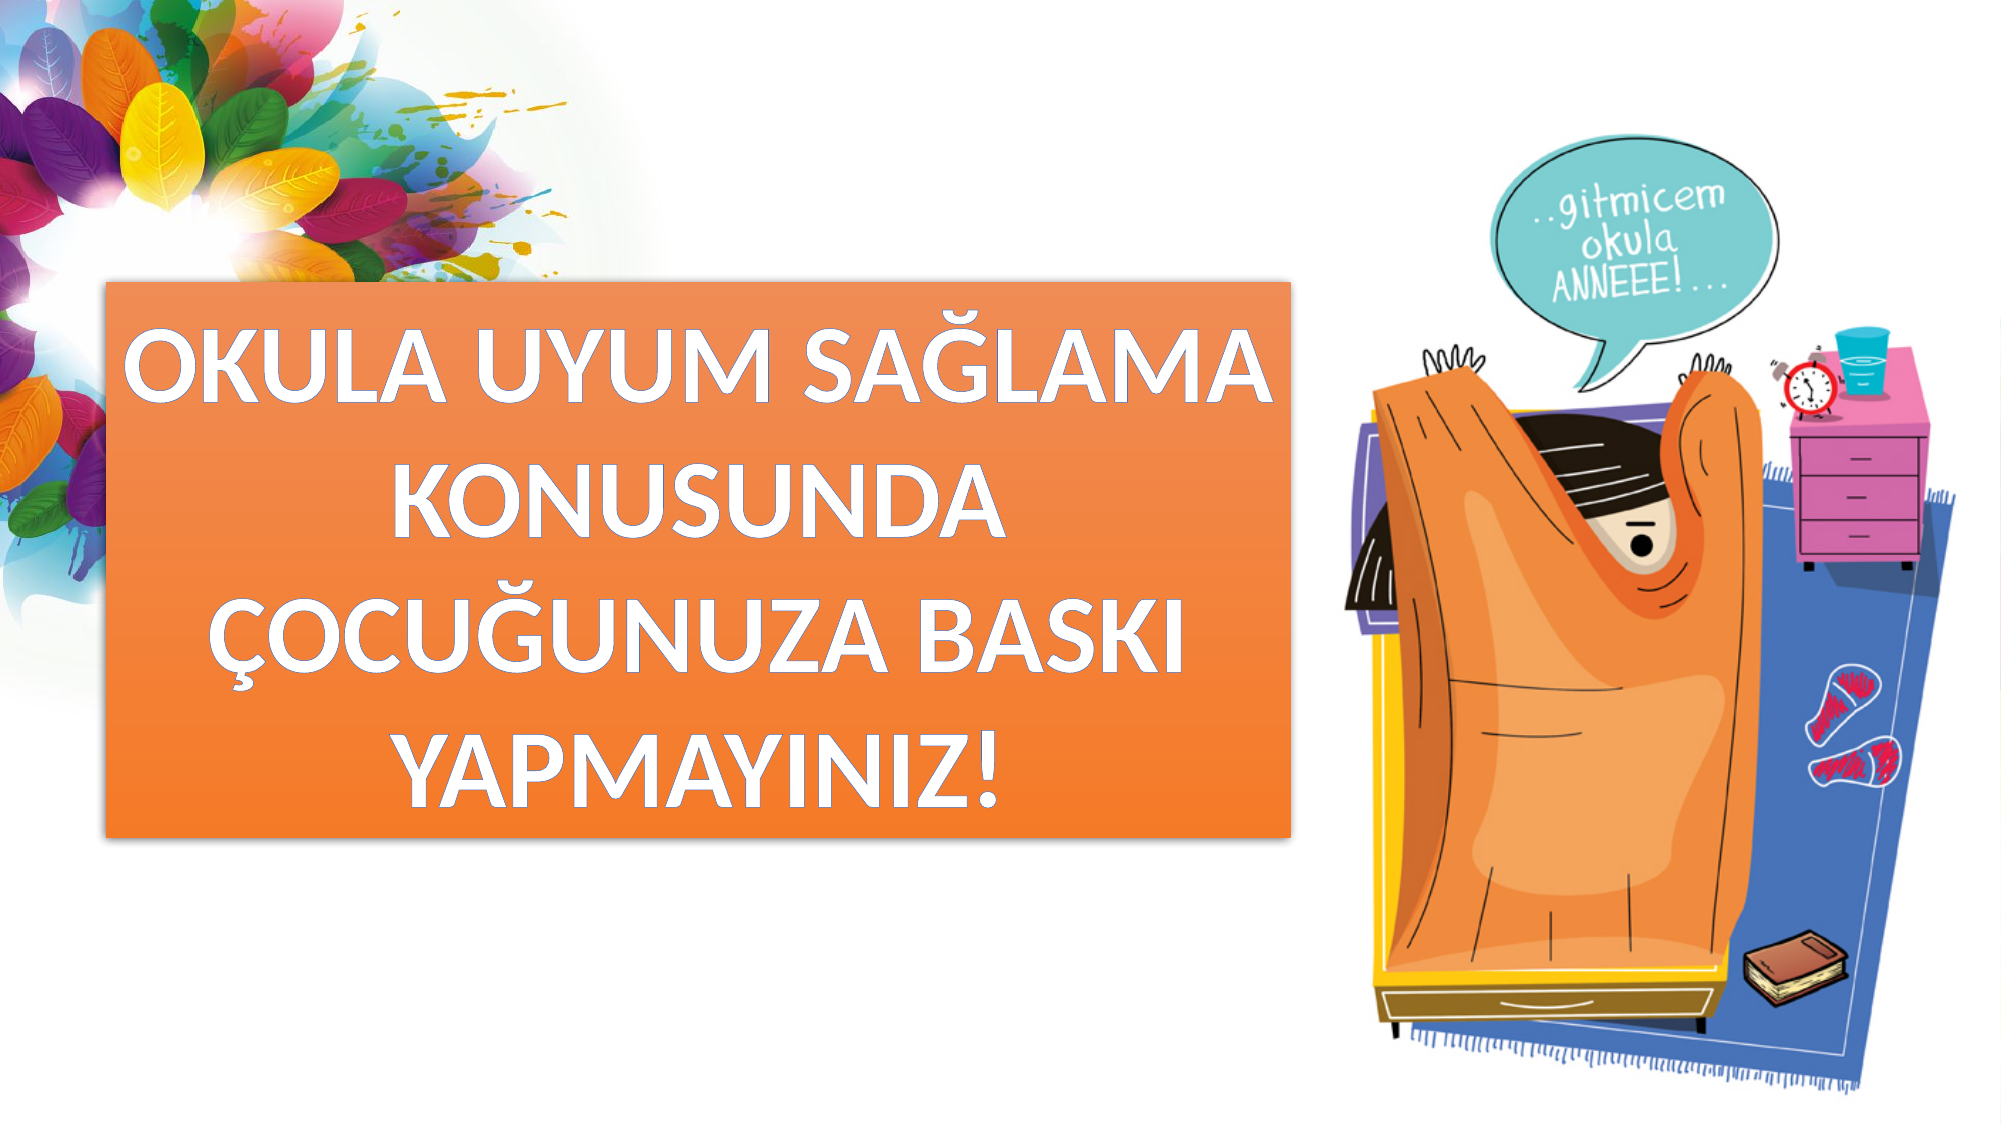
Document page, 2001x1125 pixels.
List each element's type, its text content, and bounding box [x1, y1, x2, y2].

text_box OKULA UYUM SAĞLAMA KONUSUNDA ÇOCUĞUNUZA BASKI YAPMAYINIZ! [106, 282, 1130, 838]
picture [0, 0, 2001, 1125]
